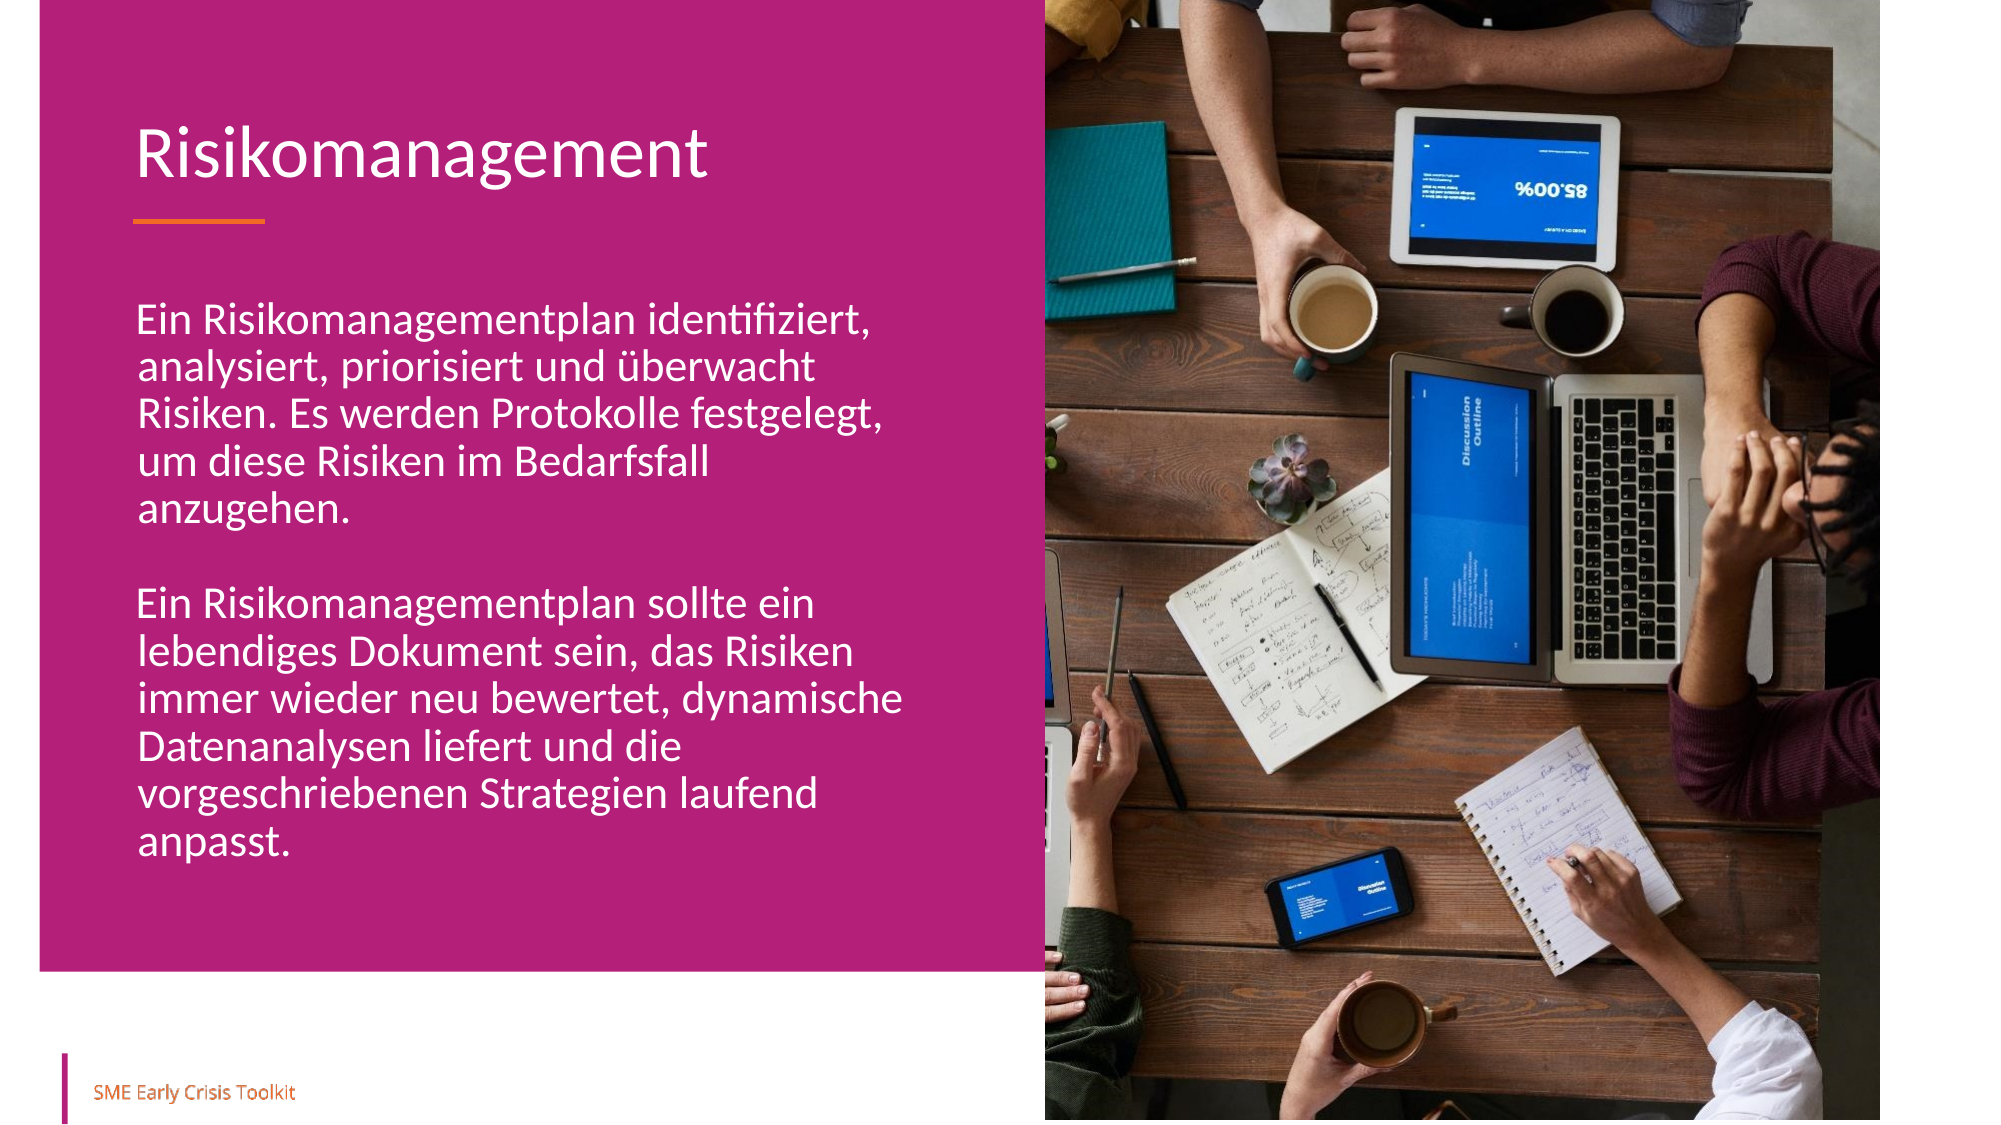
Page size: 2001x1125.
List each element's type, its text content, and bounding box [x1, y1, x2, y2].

list Ein Risikomanagementplan identifiziert, analysiert, priorisiert und überwacht Risiken. Es werden Protokolle festgelegt, um diese Risiken im Bedarfsfall anzugehen. Ein Risikomanagementplan sollte ein lebendiges Dokument sein, das Risiken immer wieder neu bewertet, dynamische Datenanalysen liefert und die vorgeschriebenen Strategien laufend anpasst. [120, 288, 938, 923]
text_box [133, 219, 265, 224]
picture [83, 1079, 295, 1104]
picture [1045, 0, 1880, 1120]
list Risikomanagement [120, 105, 955, 201]
